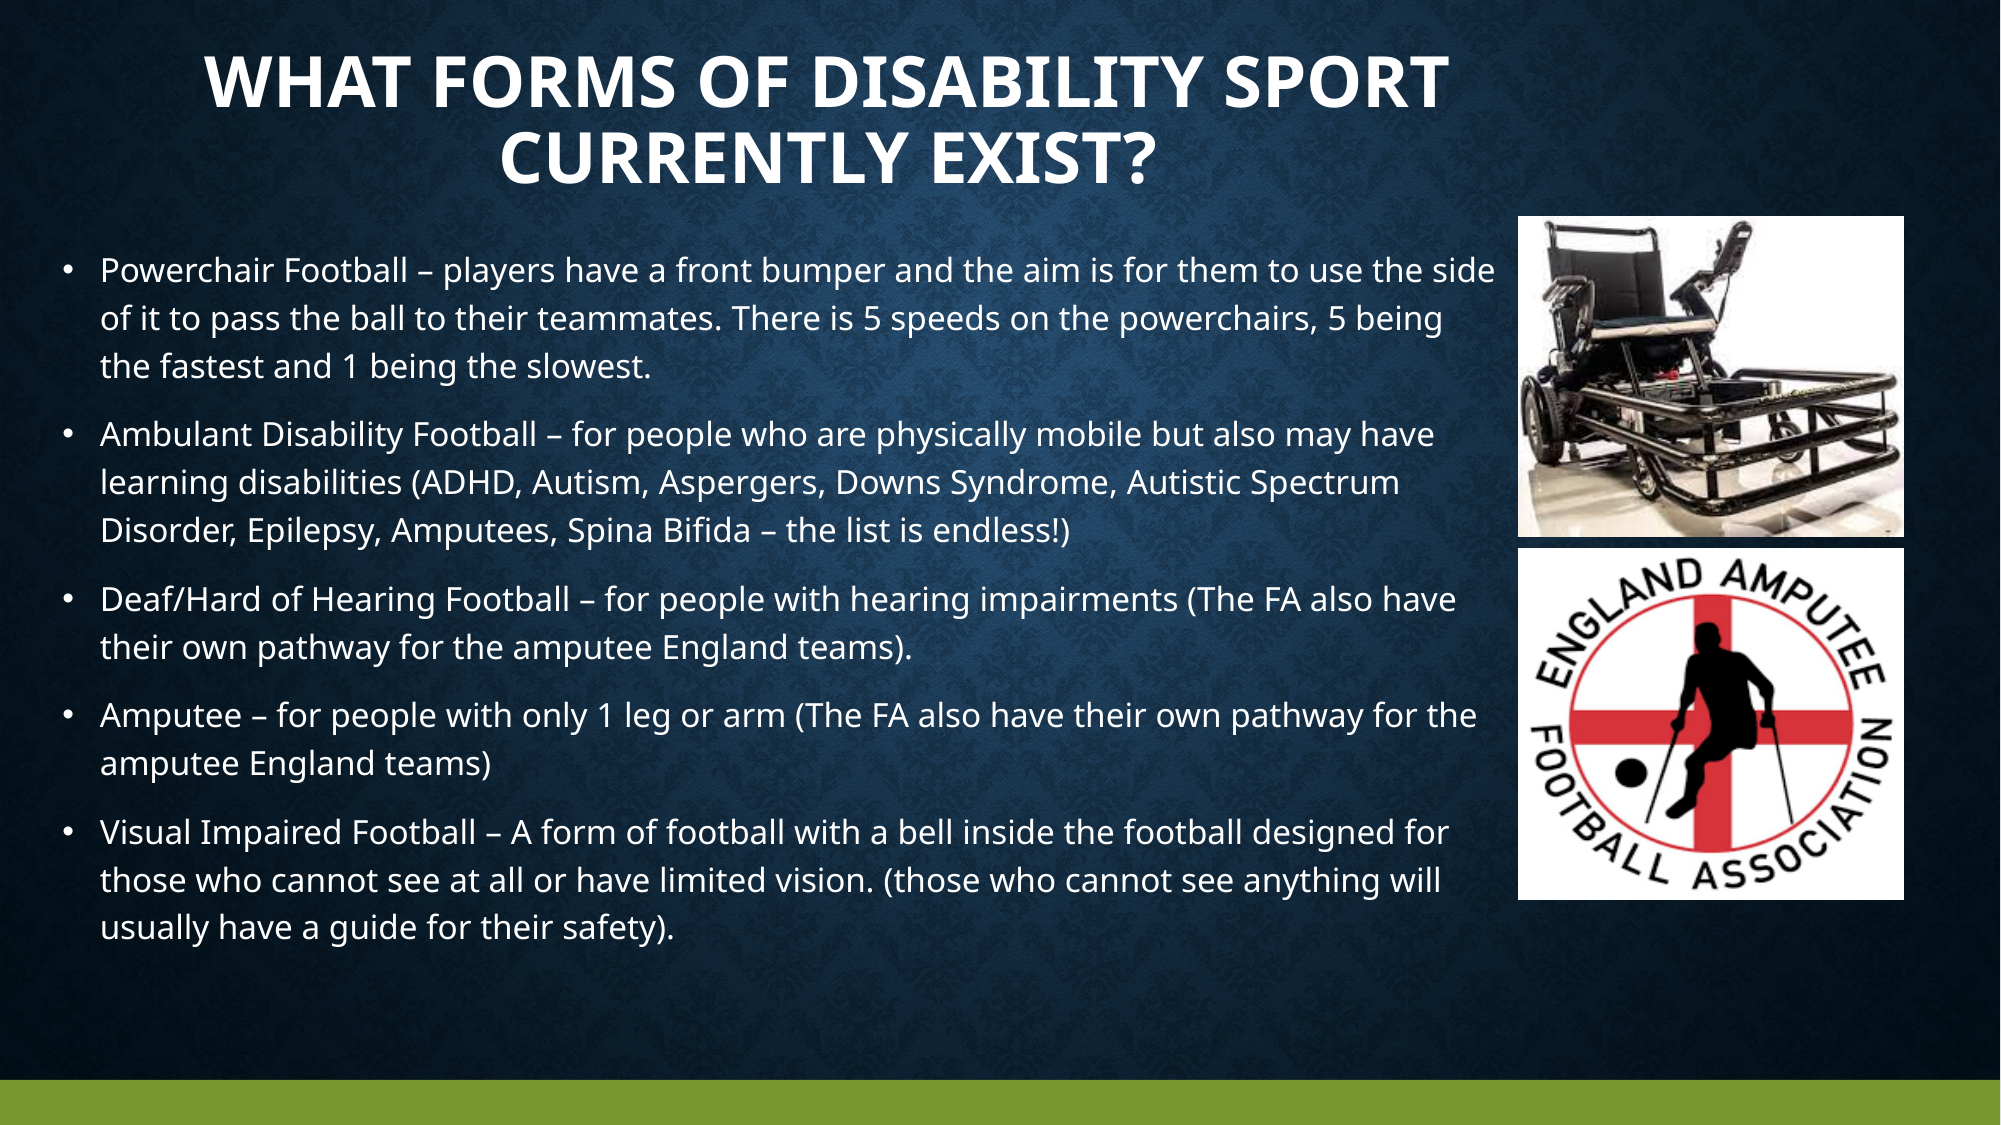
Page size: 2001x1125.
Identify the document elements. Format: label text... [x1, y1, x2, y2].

title What forms of disability sport currently exist? [78, 28, 1579, 217]
list Powerchair Football – players have a front bumper and the aim is for them to use the side of it to pass the ball to their teammates. There is 5 speeds on the powerchairs, 5 being the fastest and 1 being the slowest. Ambulant Disability Football – for people who are physically mobile but also may have learning disabilities (ADHD, Autism, Aspergers, Downs Syndrome, Autistic Spectrum Disorder, Epilepsy, Amputees, Spina Bifida – the list is endless!) Deaf/Hard of Hearing Football – for people with hearing impairments (The FA also have their own pathway for the amputee England teams). Amputee – for people with only 1 leg or arm (The FA also have their own pathway for the amputee England teams) Visual Impaired Football – A form of football with a bell inside the football designed for those who cannot see at all or have limited vision. (those who cannot see anything will usually have a guide for their safety). [47, 233, 1519, 1125]
picture [1518, 547, 1904, 901]
picture [1518, 215, 1904, 537]
